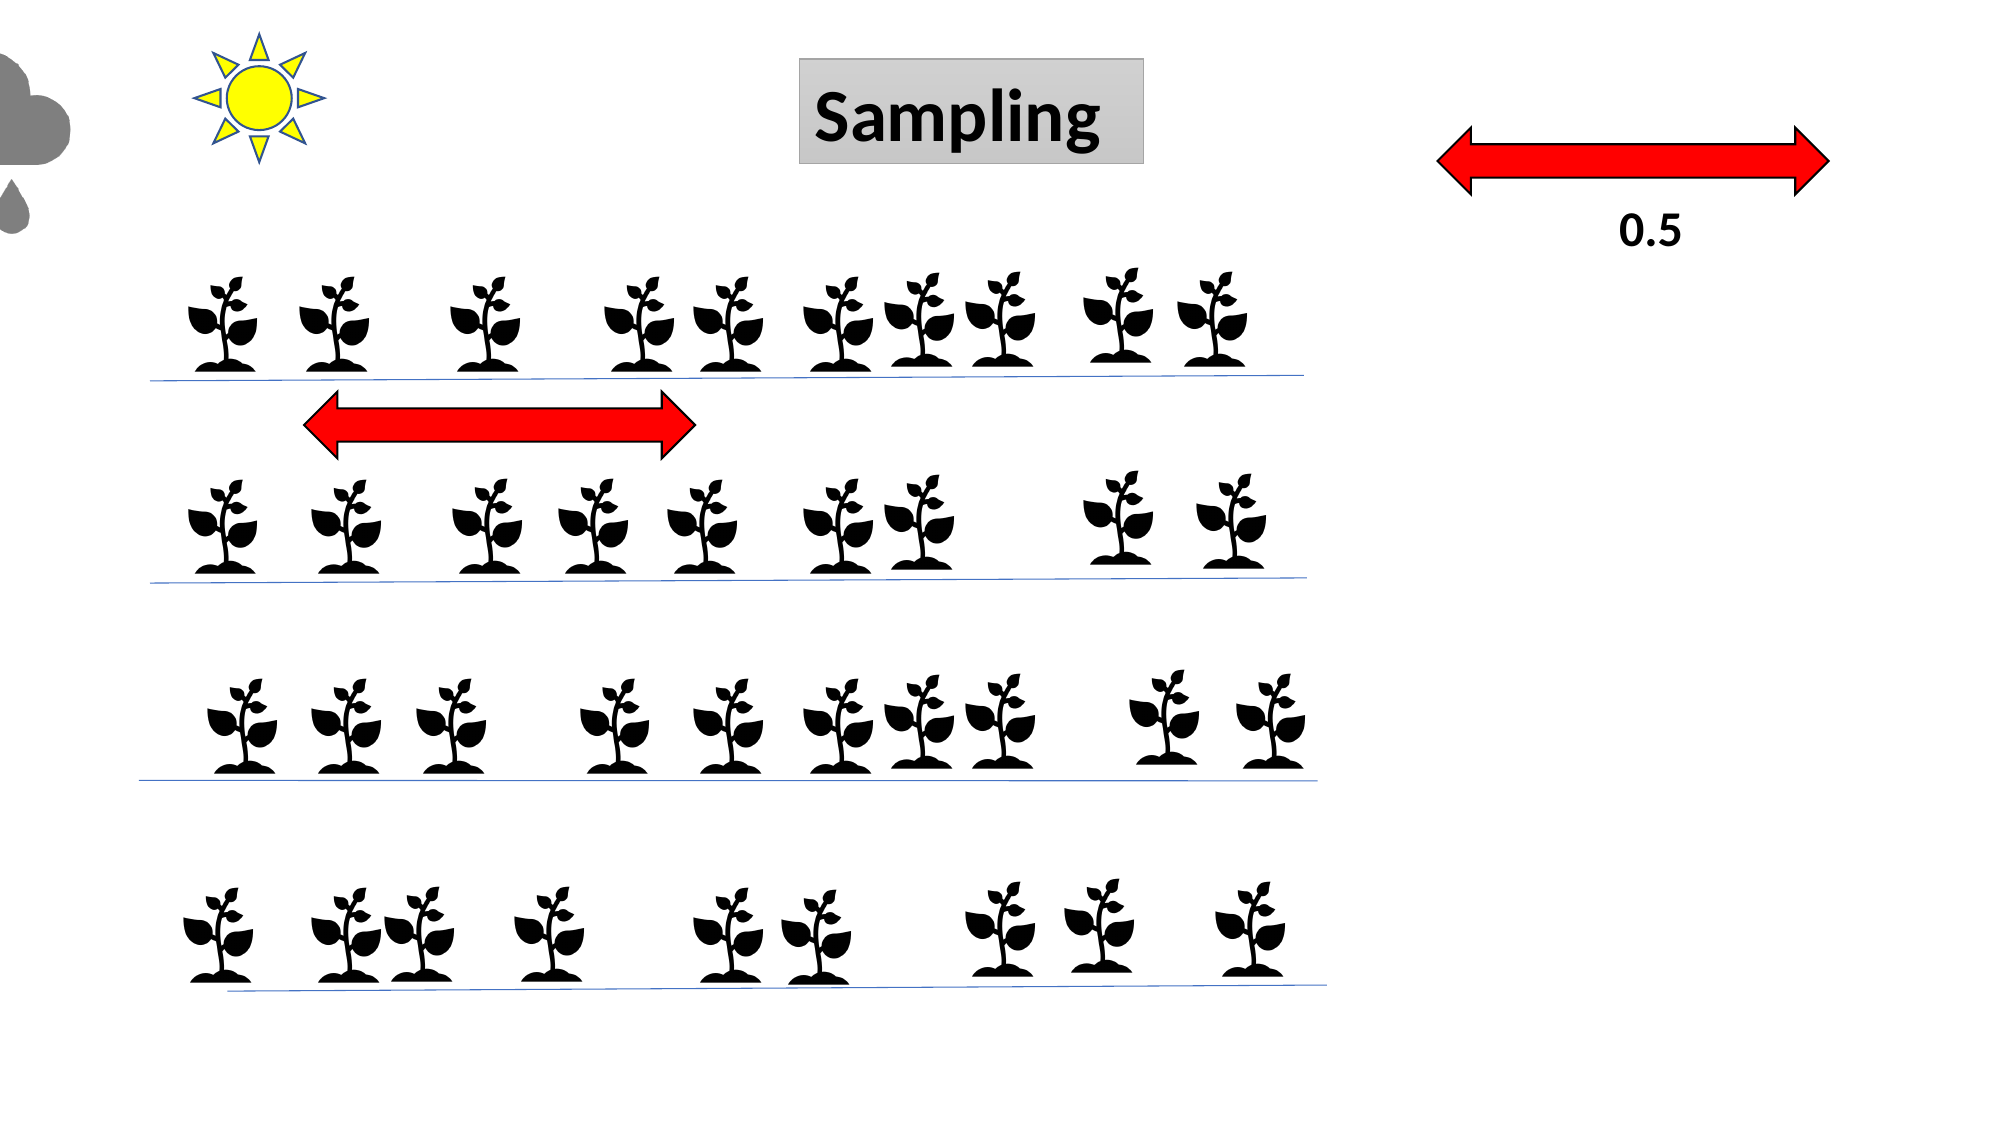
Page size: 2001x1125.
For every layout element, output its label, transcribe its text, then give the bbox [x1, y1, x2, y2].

picture [671, 878, 873, 994]
picture [943, 869, 1156, 986]
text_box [391, 375, 428, 381]
picture [166, 267, 391, 381]
picture [0, 0, 121, 321]
picture [185, 669, 508, 783]
text_box 0.5 [1604, 189, 1718, 265]
picture [161, 878, 275, 992]
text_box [149, 577, 1307, 584]
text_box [403, 985, 671, 992]
picture [492, 877, 606, 991]
picture [1107, 660, 1327, 778]
picture [1061, 258, 1269, 376]
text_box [542, 375, 582, 381]
picture [1061, 461, 1288, 578]
picture [557, 664, 1057, 783]
text_box [296, 87, 328, 109]
text_box Sampling [799, 58, 1144, 164]
text_box [278, 116, 308, 146]
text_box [149, 375, 277, 381]
picture [289, 877, 476, 992]
text_box [191, 87, 222, 109]
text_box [895, 375, 1304, 381]
text_box [211, 50, 241, 80]
picture [430, 469, 759, 583]
text_box [211, 116, 241, 146]
picture [428, 267, 542, 381]
picture [166, 470, 279, 577]
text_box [873, 985, 1327, 992]
text_box [225, 65, 293, 132]
picture [781, 465, 976, 583]
text_box [248, 135, 271, 166]
picture [289, 470, 403, 583]
text_box [302, 389, 697, 461]
text_box [248, 31, 271, 62]
text_box [1436, 125, 1831, 197]
picture [582, 262, 1057, 381]
picture [1193, 872, 1307, 986]
text_box [278, 50, 308, 80]
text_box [227, 985, 289, 992]
